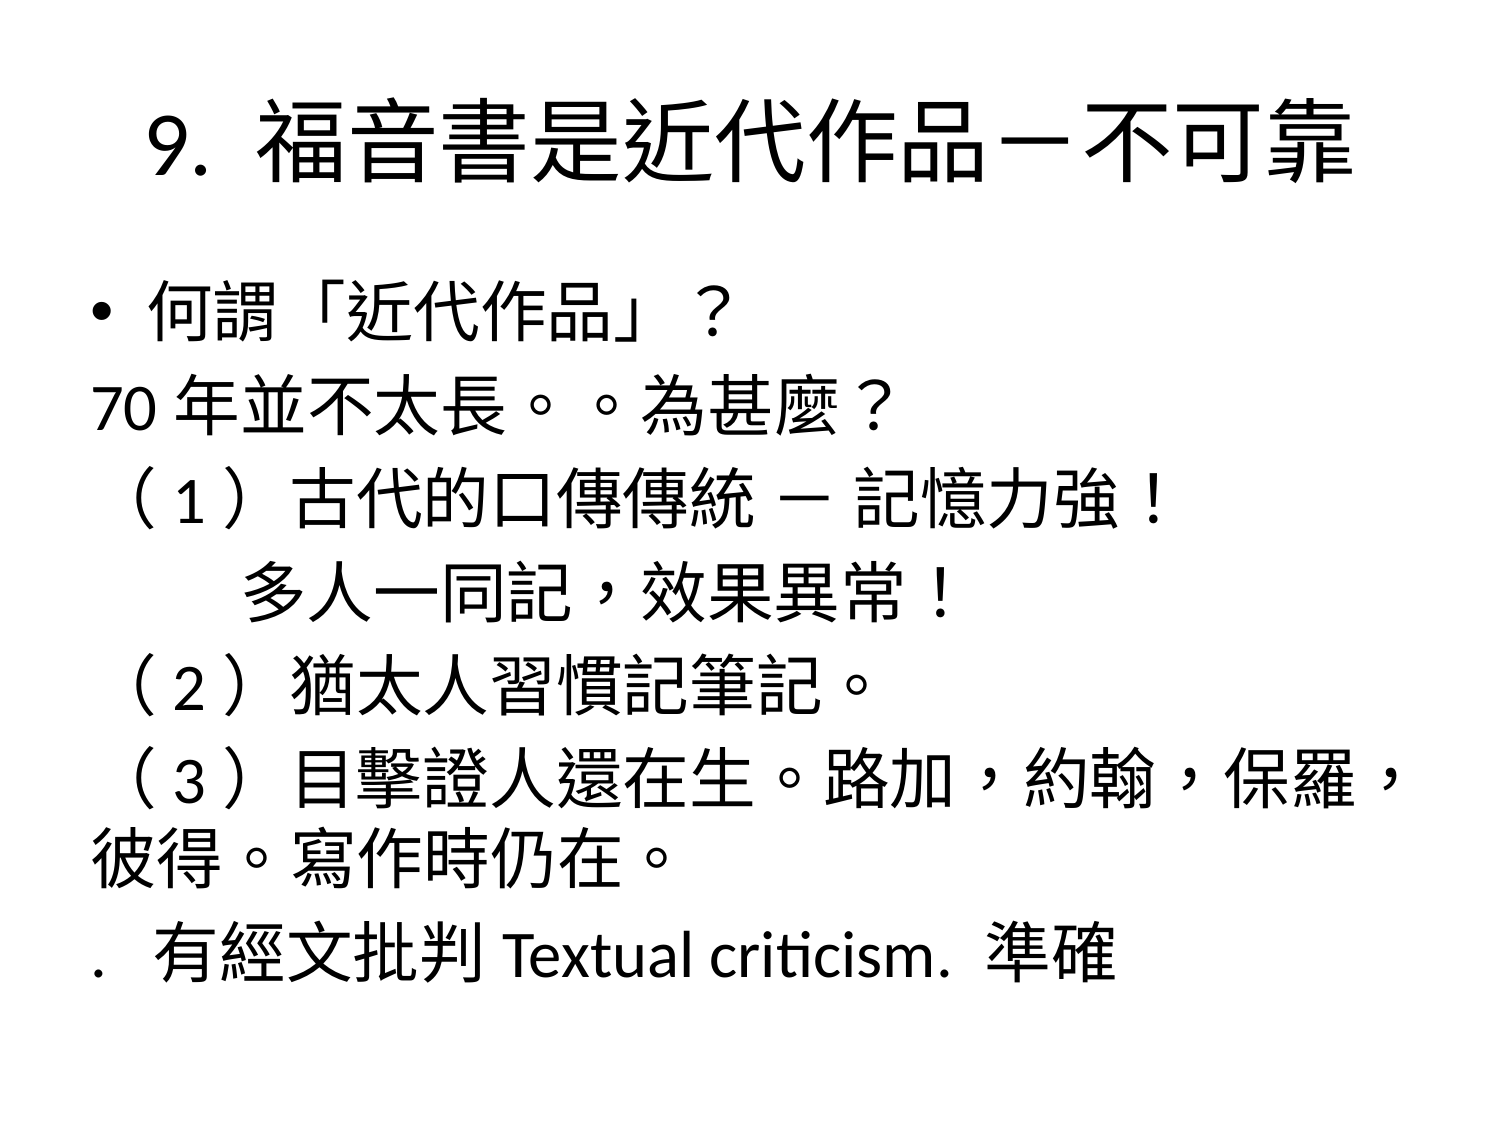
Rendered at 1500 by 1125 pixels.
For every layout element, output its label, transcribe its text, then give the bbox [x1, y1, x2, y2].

list 何謂「近代作品」？ 70年並不太長。。為甚麼？ （1）古代的口傳傳統 － 記憶力強！ 多人一同記，效果異常！ （2）猶太人習慣記筆記。 （3）目擊證人還在生。路加，約翰，保羅，彼得。寫作時仍在。 . 有經文批判Textual criticism. 準確 [75, 262, 1425, 1005]
title 9. 福音書是近代作品－不可靠 [75, 45, 1425, 233]
